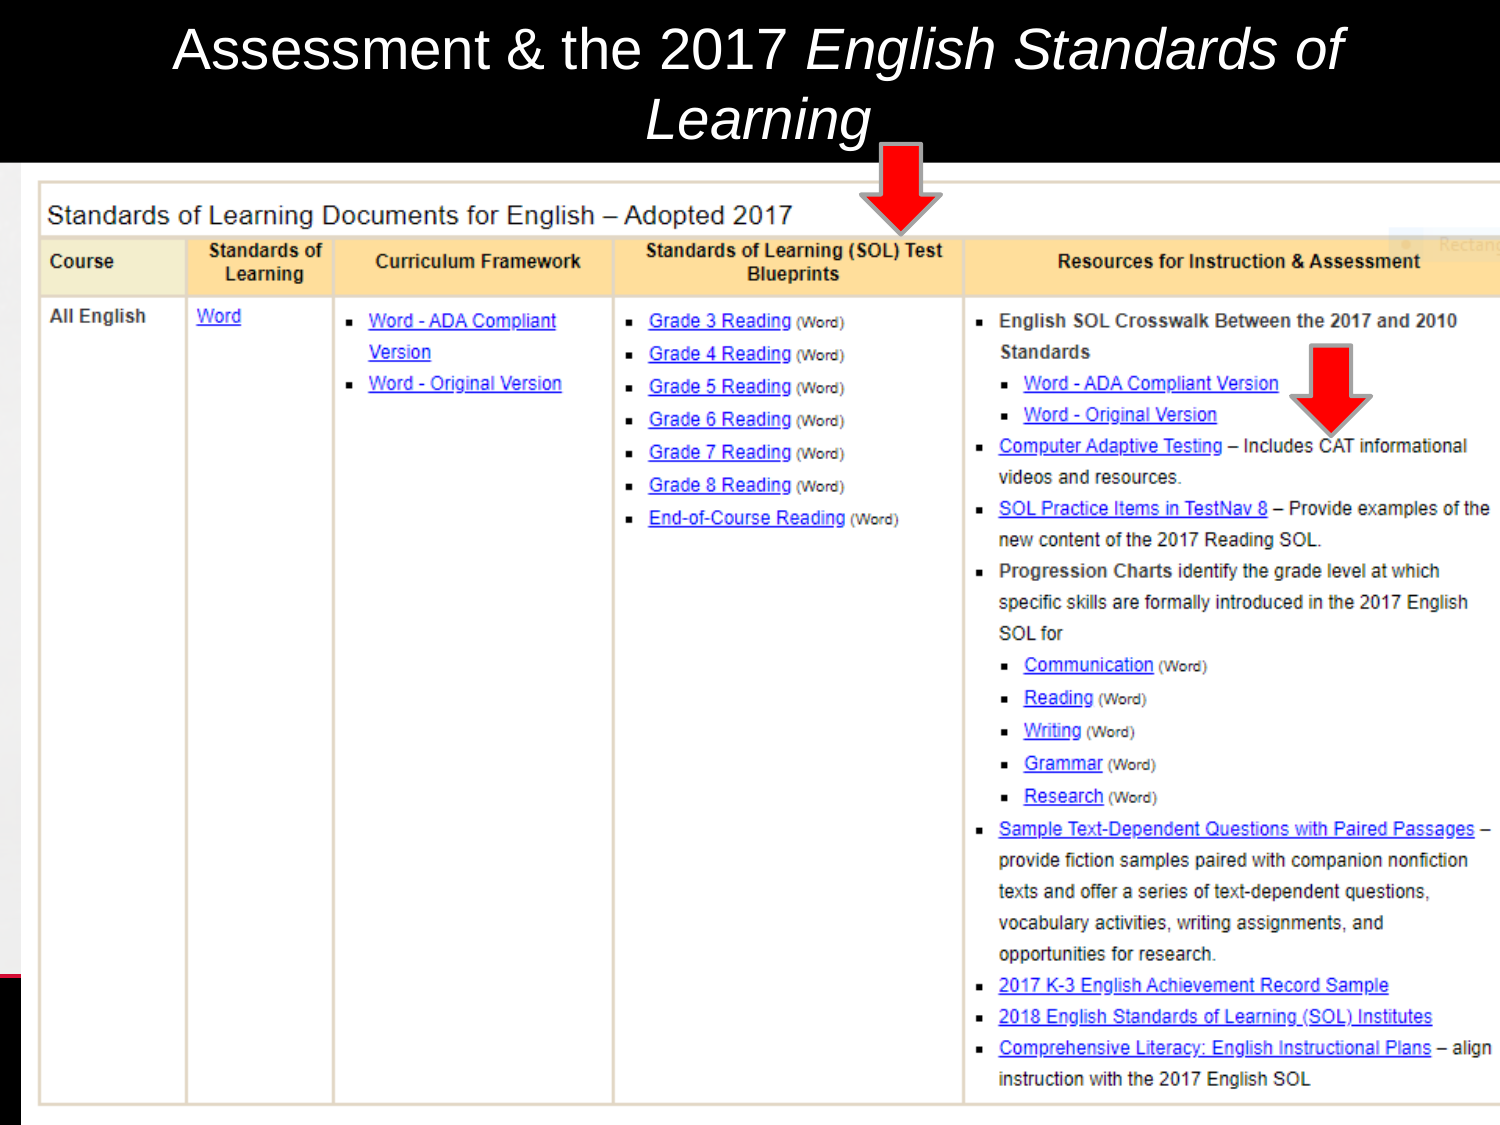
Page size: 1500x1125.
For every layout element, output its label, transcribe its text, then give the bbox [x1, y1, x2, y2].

text_box [878, 141, 924, 161]
title Assessment & the 2017 English Standards of Learning [0, 0, 1500, 163]
picture [21, 161, 1500, 1125]
